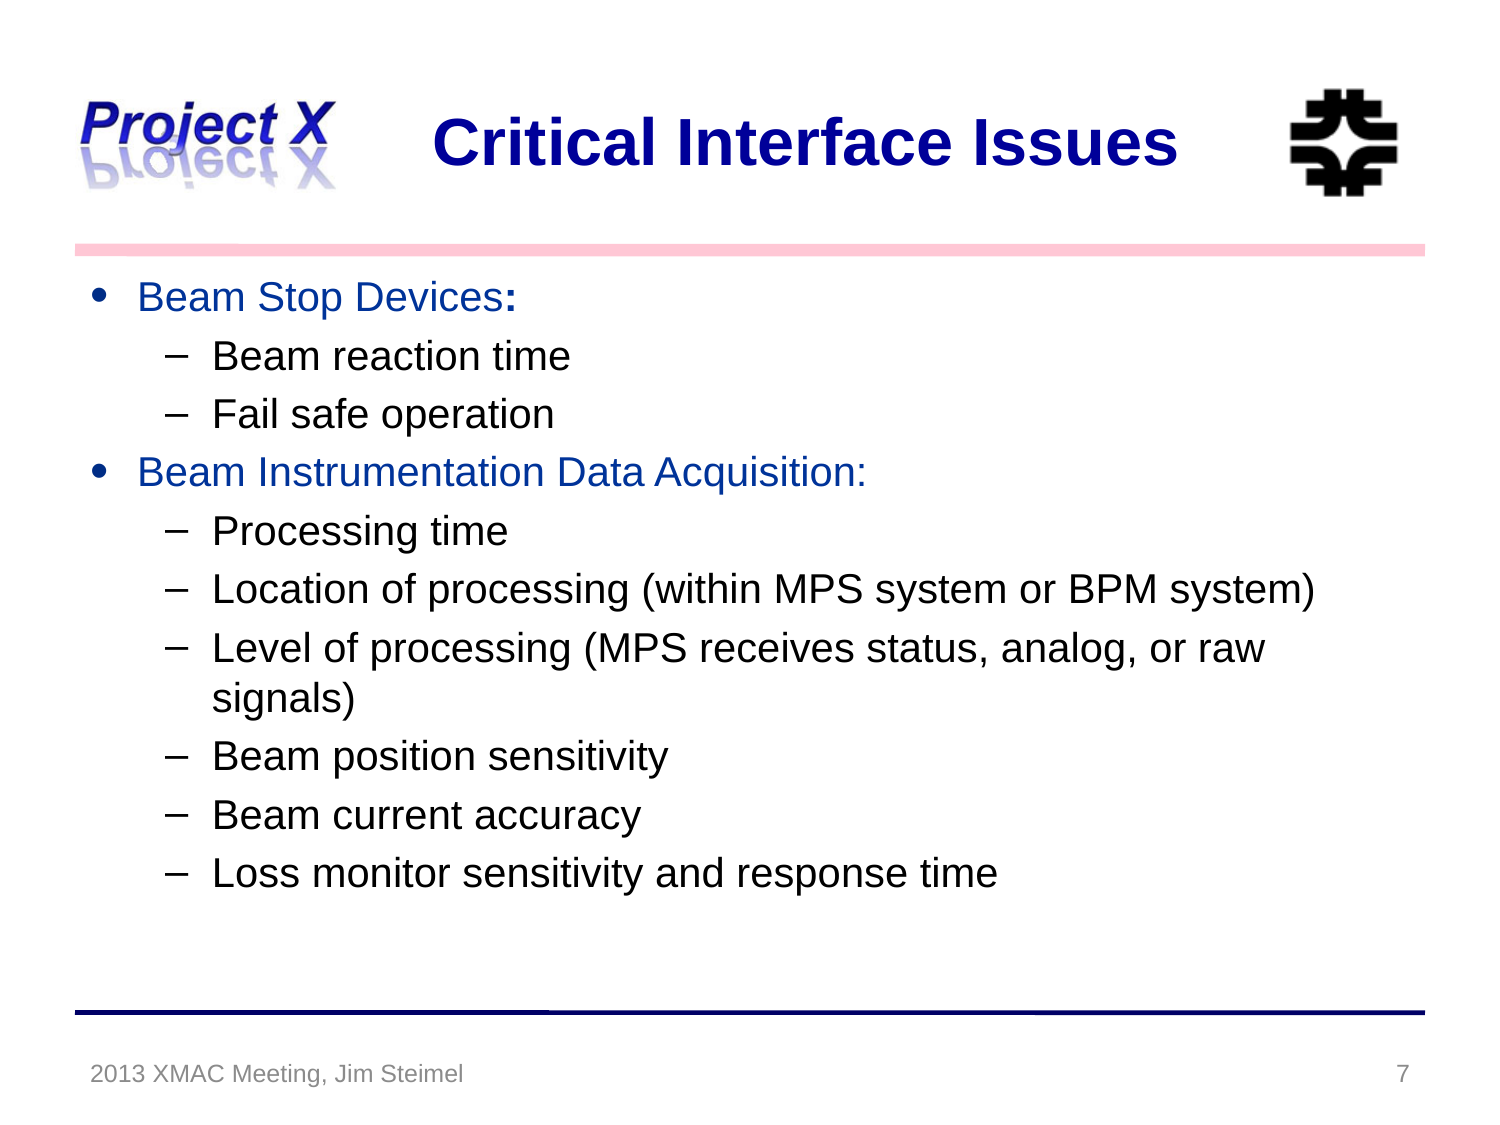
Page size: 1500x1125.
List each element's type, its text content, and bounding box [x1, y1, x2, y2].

footer 2013 XMAC Meeting, Jim Steimel [75, 1042, 638, 1103]
list Beam Stop Devices: Beam reaction time Fail safe operation Beam Instrumentation Data Acquisition: Processing time Location of processing (within MPS system or BPM system) Level of processing (MPS receives status, analog, or raw signals) Beam position sensitivity Beam current accuracy Loss monitor sensitivity and response time [75, 262, 1425, 1005]
picture [75, 99, 338, 194]
title Critical Interface Issues [350, 45, 1263, 233]
slide_number 7 [1074, 1042, 1425, 1103]
picture [1287, 87, 1400, 200]
